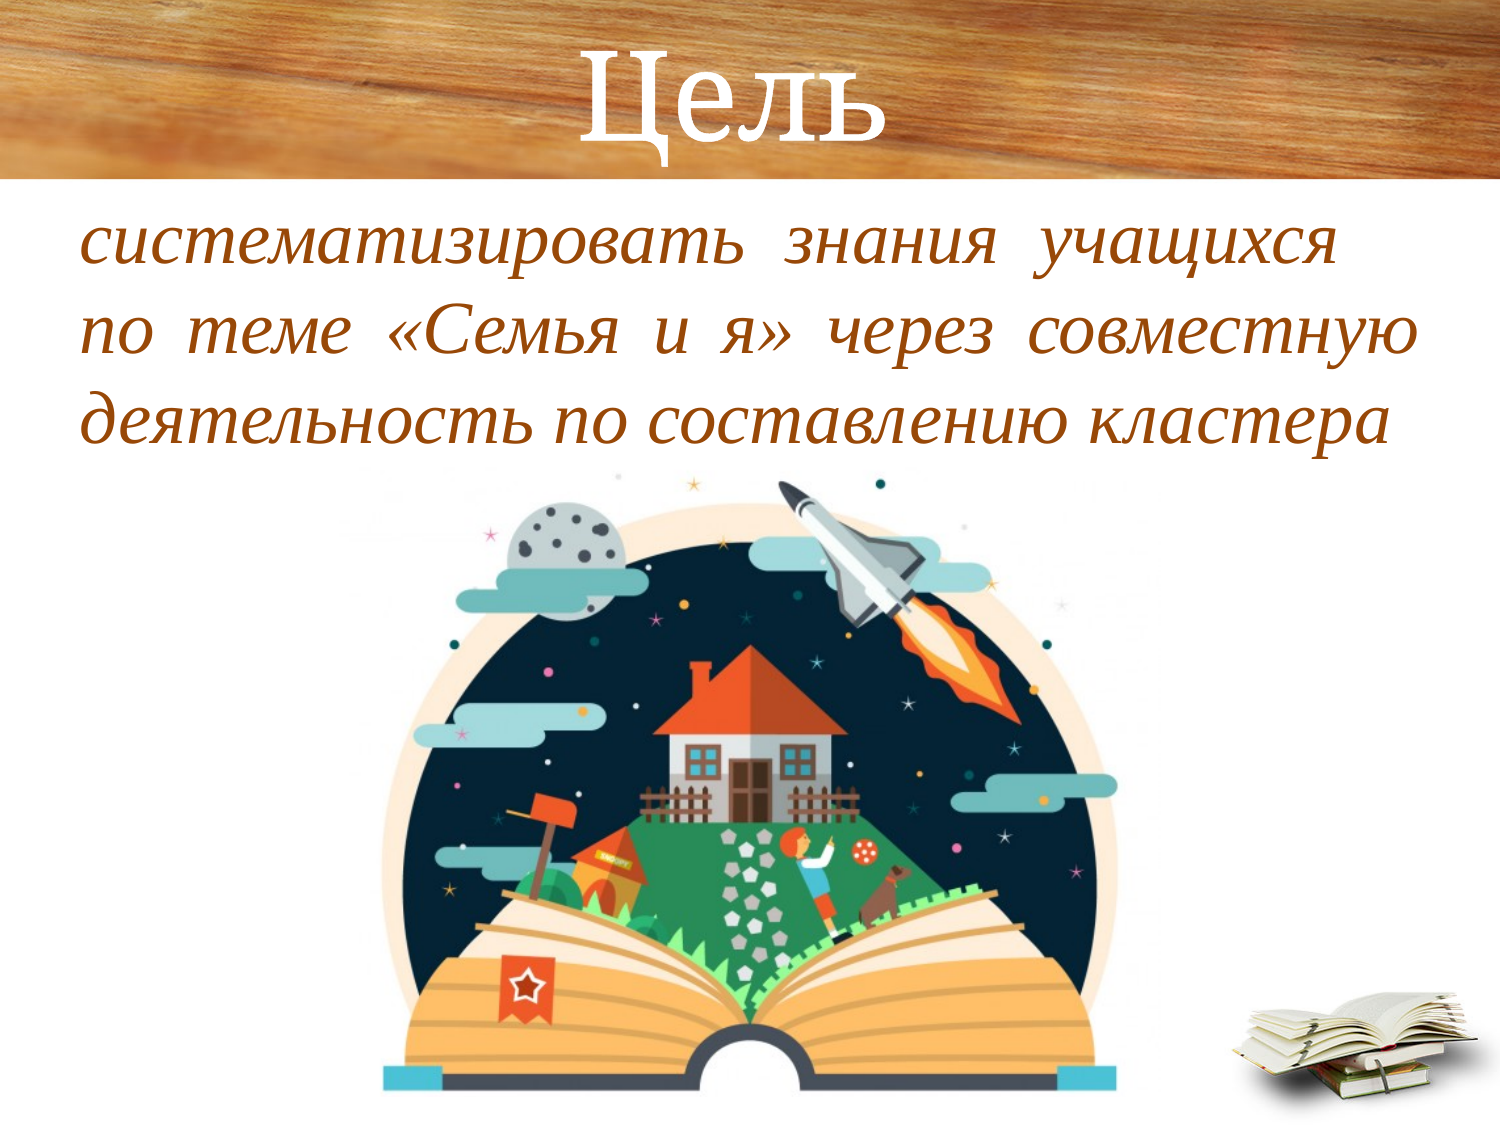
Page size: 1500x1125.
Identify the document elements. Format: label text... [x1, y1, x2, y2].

picture [0, 179, 1500, 1125]
title Цель [0, 2, 1500, 179]
text_box систематизировать знания учащихся по теме «Семья и я» через совместную деятельность по составлению кластера [64, 181, 1436, 467]
